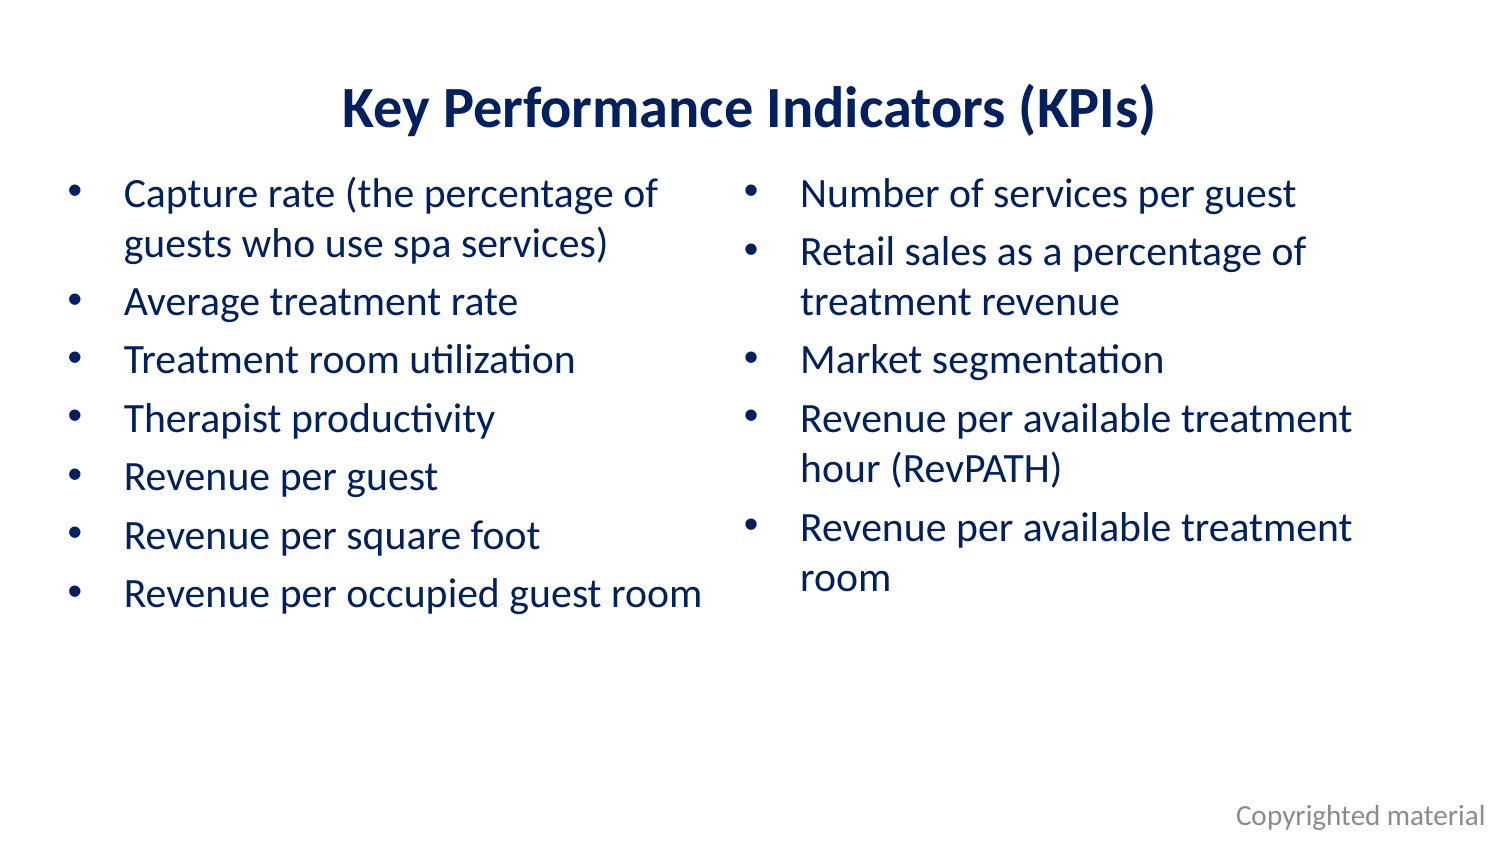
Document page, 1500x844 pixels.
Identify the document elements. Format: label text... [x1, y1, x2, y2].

title Key Performance Indicators (KPIs) [75, 33, 1425, 157]
list Capture rate (the percentage of guests who use spa services) Average treatment rate Treatment room utilization Therapist productivity Revenue per guest Revenue per square foot Revenue per occupied guest room Number of services per guest Retail sales as a percentage of treatment revenue Market segmentation Revenue per available treatment hour (RevPATH) Revenue per available treatment room [52, 157, 1436, 674]
